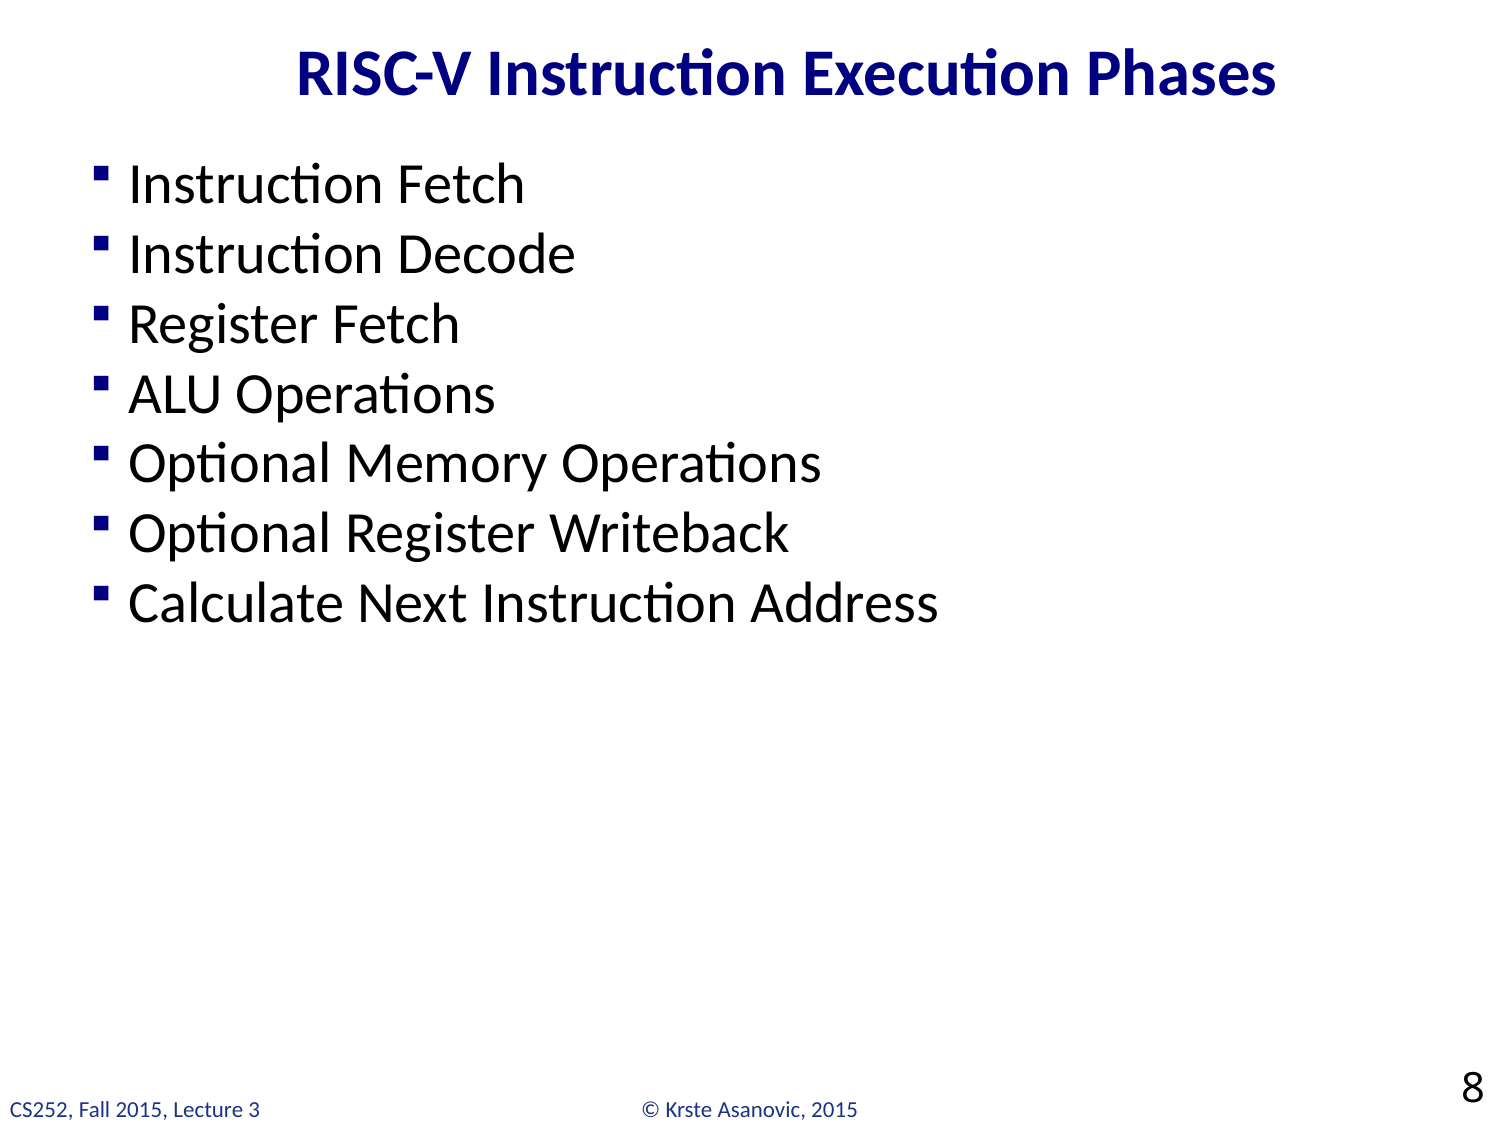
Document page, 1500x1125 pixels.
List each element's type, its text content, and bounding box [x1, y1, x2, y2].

list Instruction Fetch Instruction Decode Register Fetch ALU Operations Optional Memory Operations Optional Register Writeback Calculate Next Instruction Address [74, 137, 1425, 1051]
slide_number 8 [1362, 1085, 1500, 1125]
title RISC-V Instruction Execution Phases [199, 12, 1376, 126]
